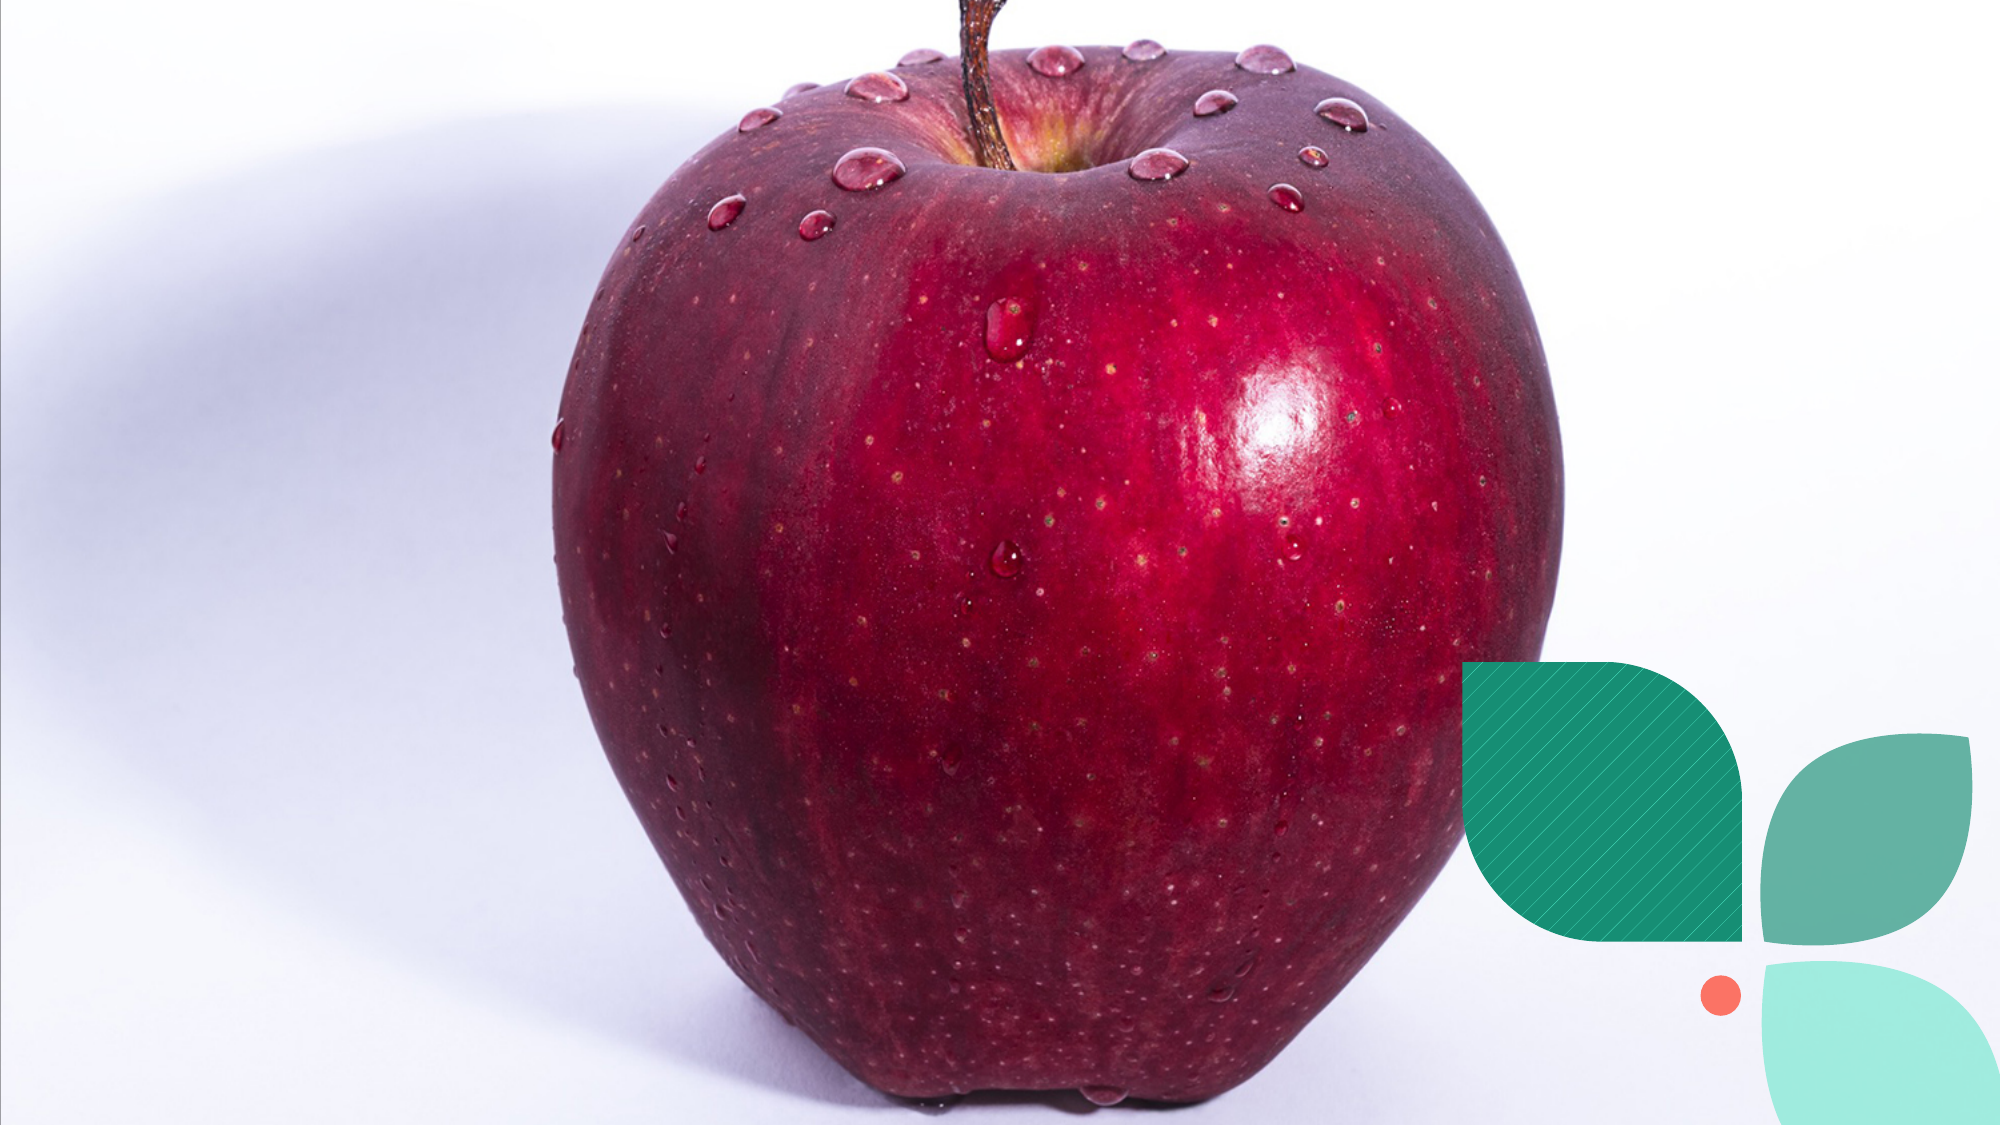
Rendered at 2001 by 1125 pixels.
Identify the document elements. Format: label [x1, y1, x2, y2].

text_box [1462, 661, 2000, 1125]
picture [0, 0, 2000, 1125]
